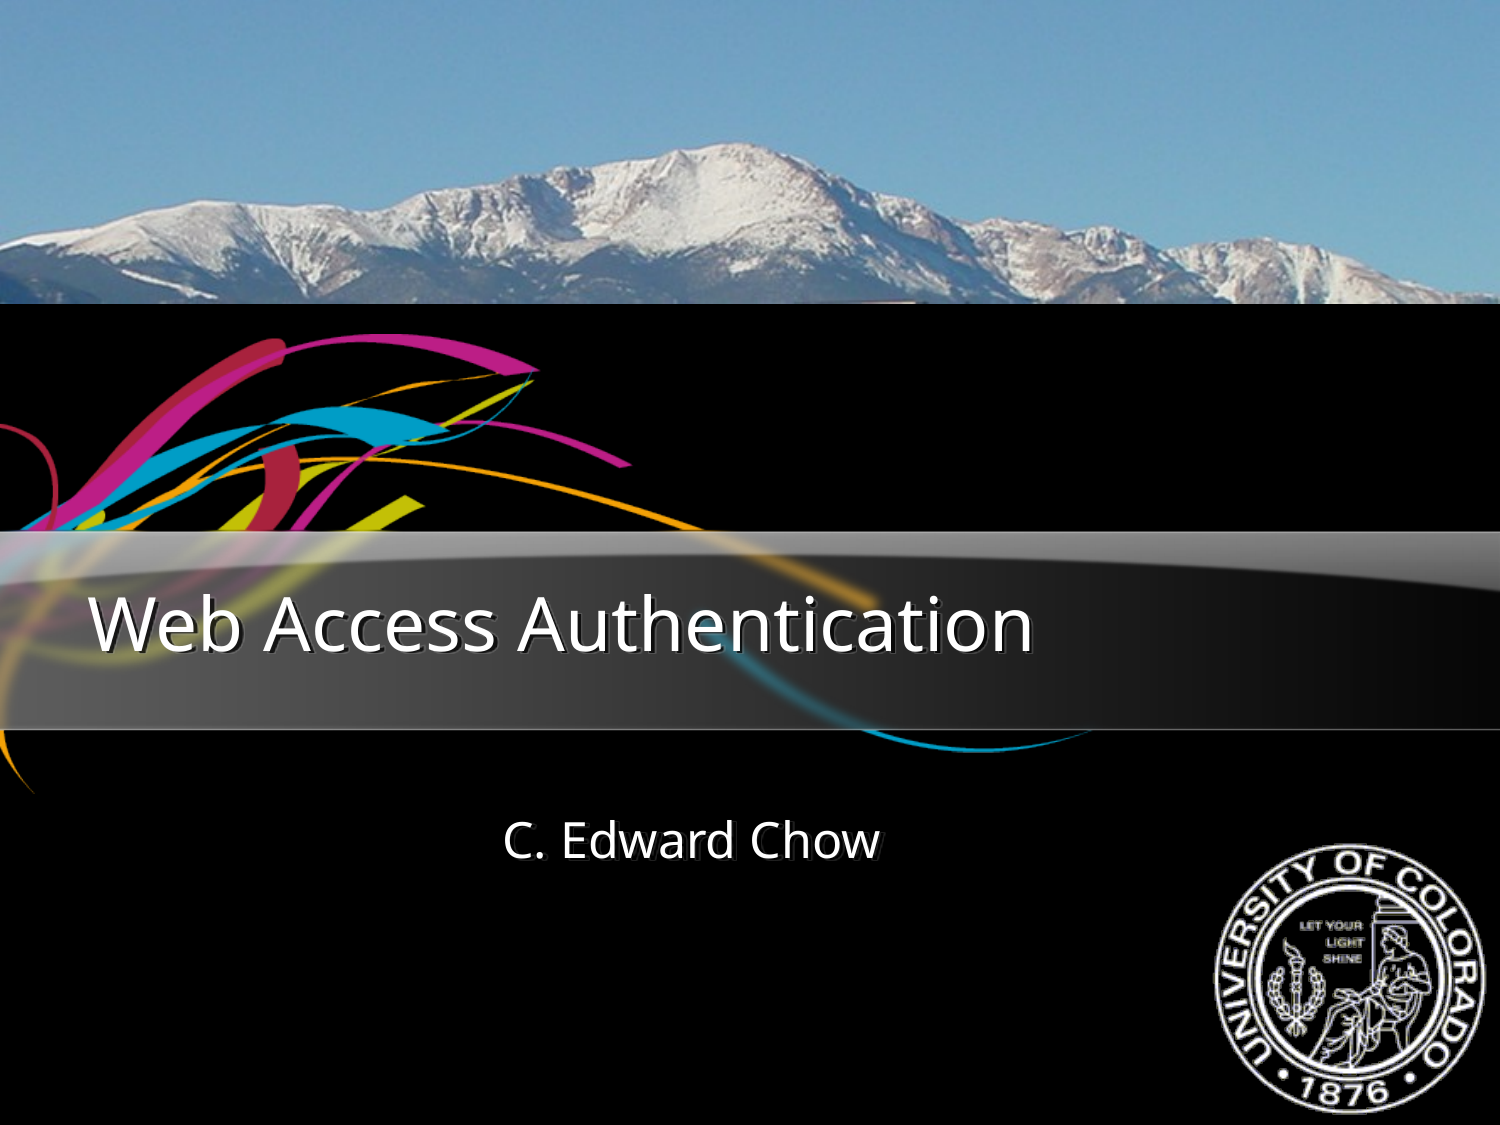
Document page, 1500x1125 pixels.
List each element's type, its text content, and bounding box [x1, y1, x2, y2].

picture [0, 334, 1500, 794]
title Web Access Authentication [72, 578, 1457, 676]
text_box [1205, 839, 1500, 1125]
subtitle C. Edward Chow [487, 807, 963, 878]
picture [0, 0, 1500, 304]
